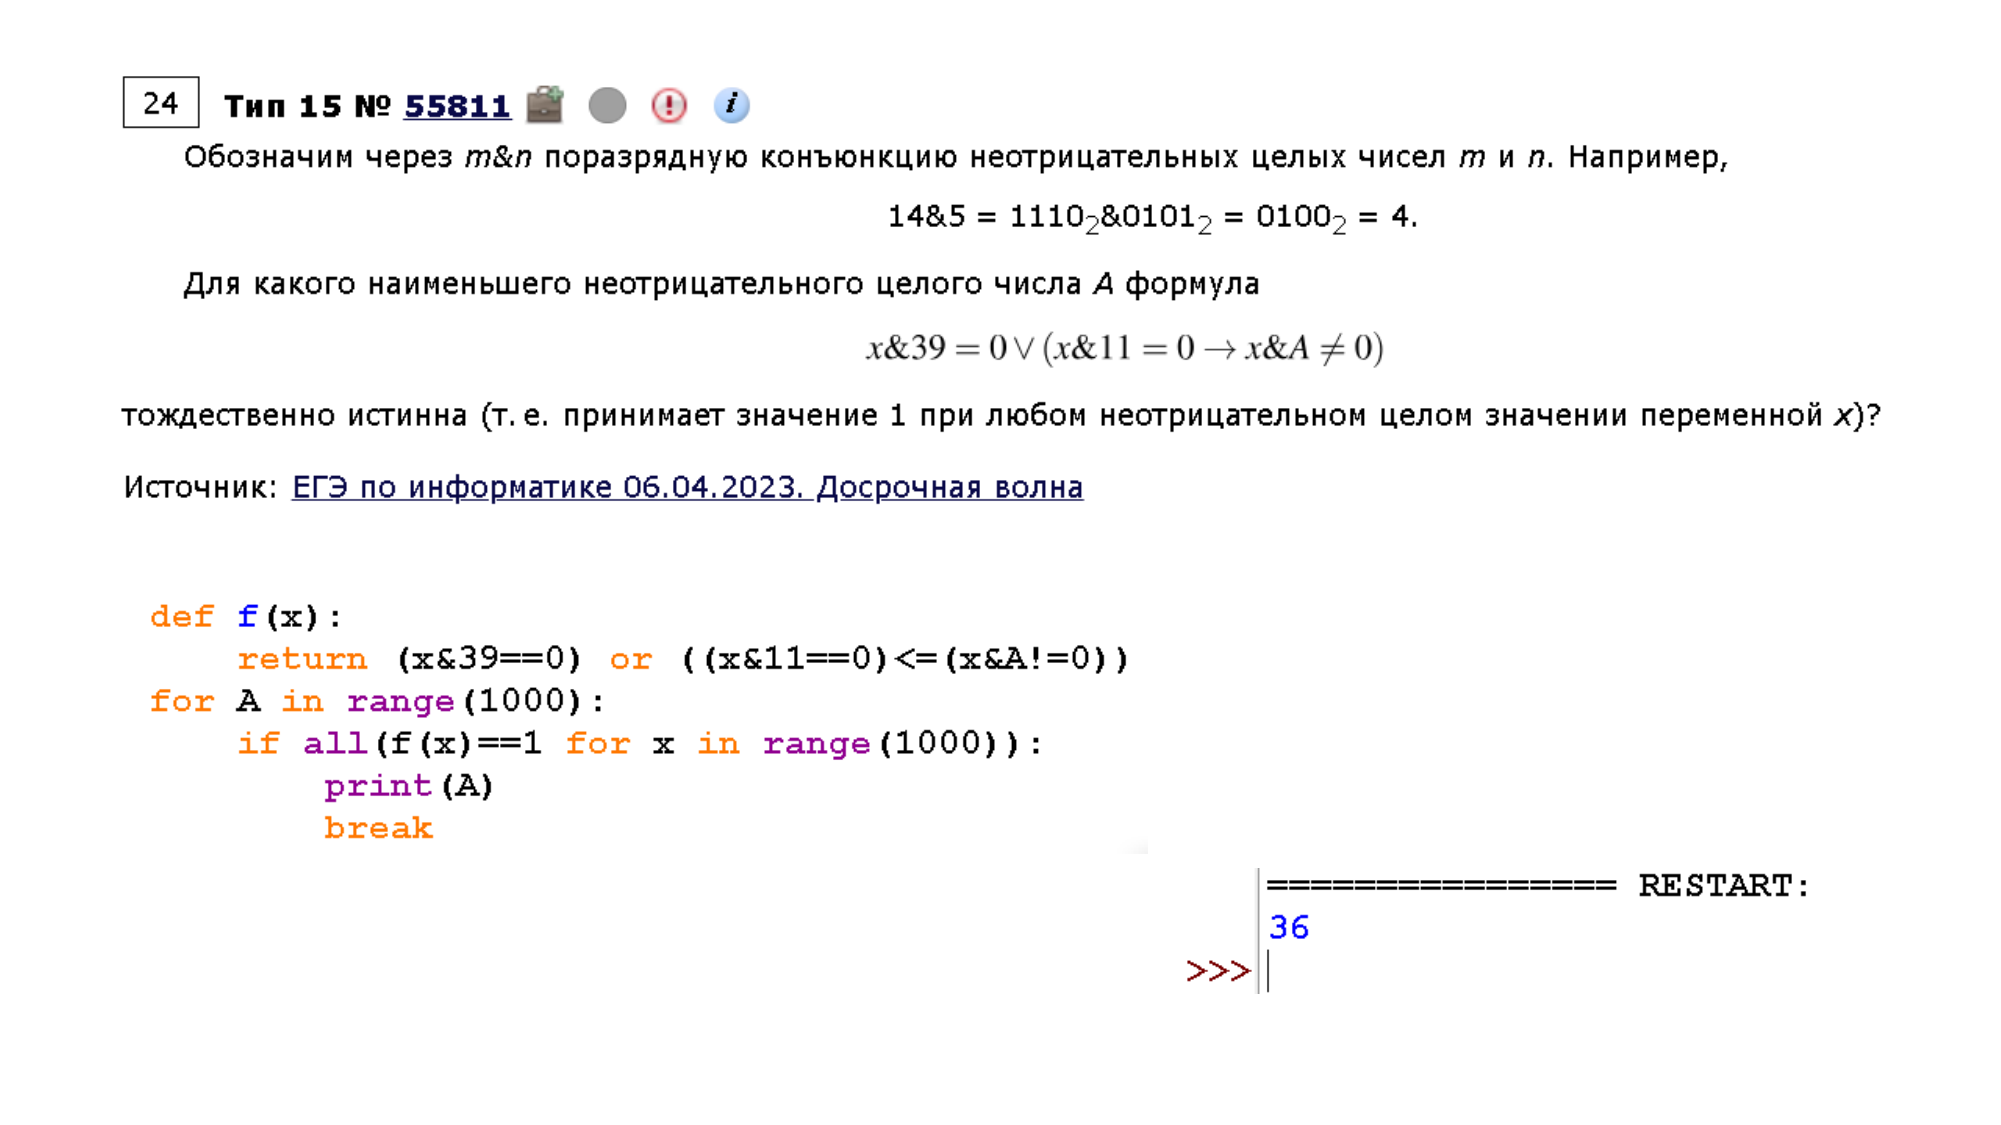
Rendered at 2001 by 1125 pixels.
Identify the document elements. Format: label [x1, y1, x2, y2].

picture [92, 50, 1893, 512]
picture [144, 594, 1148, 854]
picture [1183, 868, 1817, 994]
